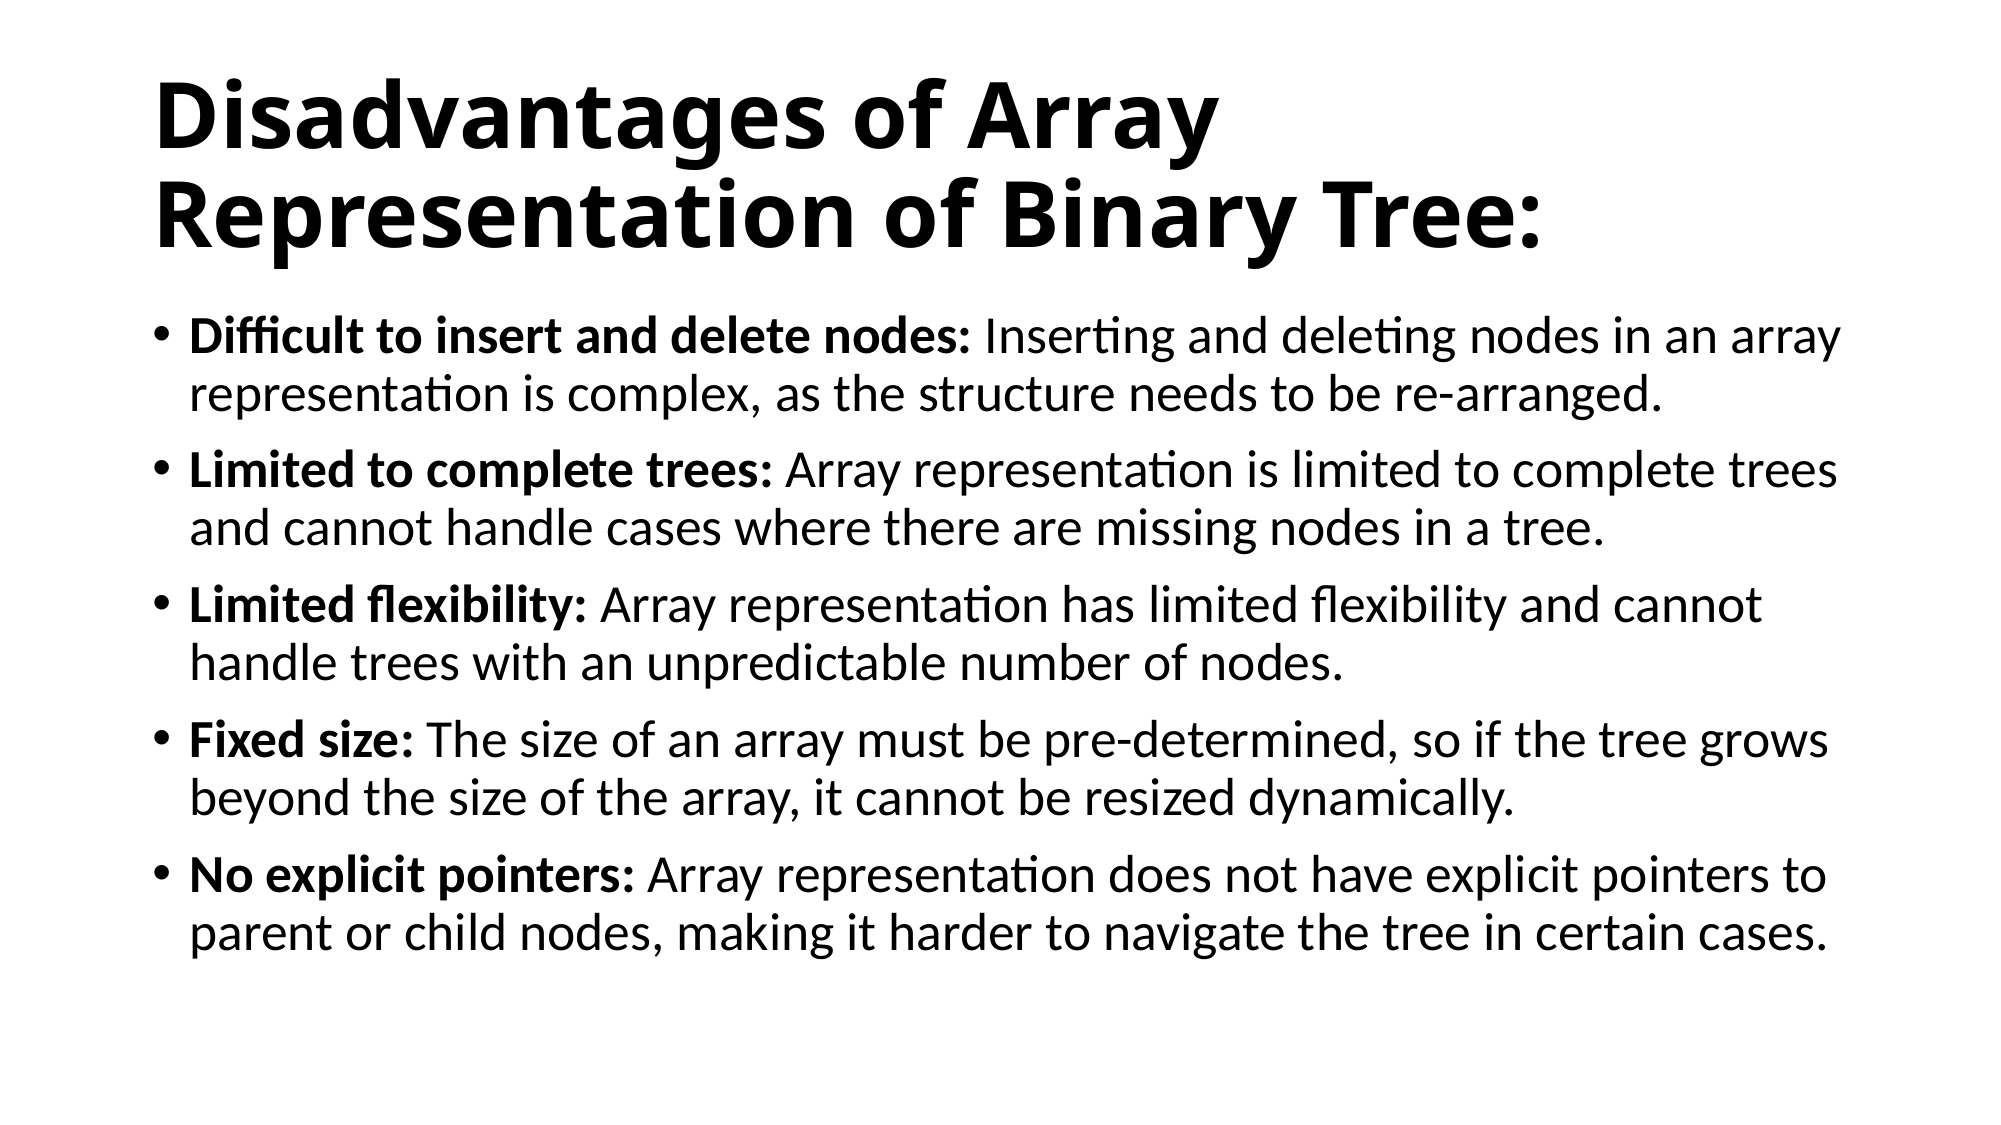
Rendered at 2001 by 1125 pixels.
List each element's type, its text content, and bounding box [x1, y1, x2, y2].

list Difficult to insert and delete nodes: Inserting and deleting nodes in an array representation is complex, as the structure needs to be re-arranged. Limited to complete trees: Array representation is limited to complete trees and cannot handle cases where there are missing nodes in a tree. Limited flexibility: Array representation has limited flexibility and cannot handle trees with an unpredictable number of nodes. Fixed size: The size of an array must be pre-determined, so if the tree grows beyond the size of the array, it cannot be resized dynamically. No explicit pointers: Array representation does not have explicit pointers to parent or child nodes, making it harder to navigate the tree in certain cases. [137, 299, 1863, 1014]
title Disadvantages of Array Representation of Binary Tree: [137, 59, 1863, 278]
